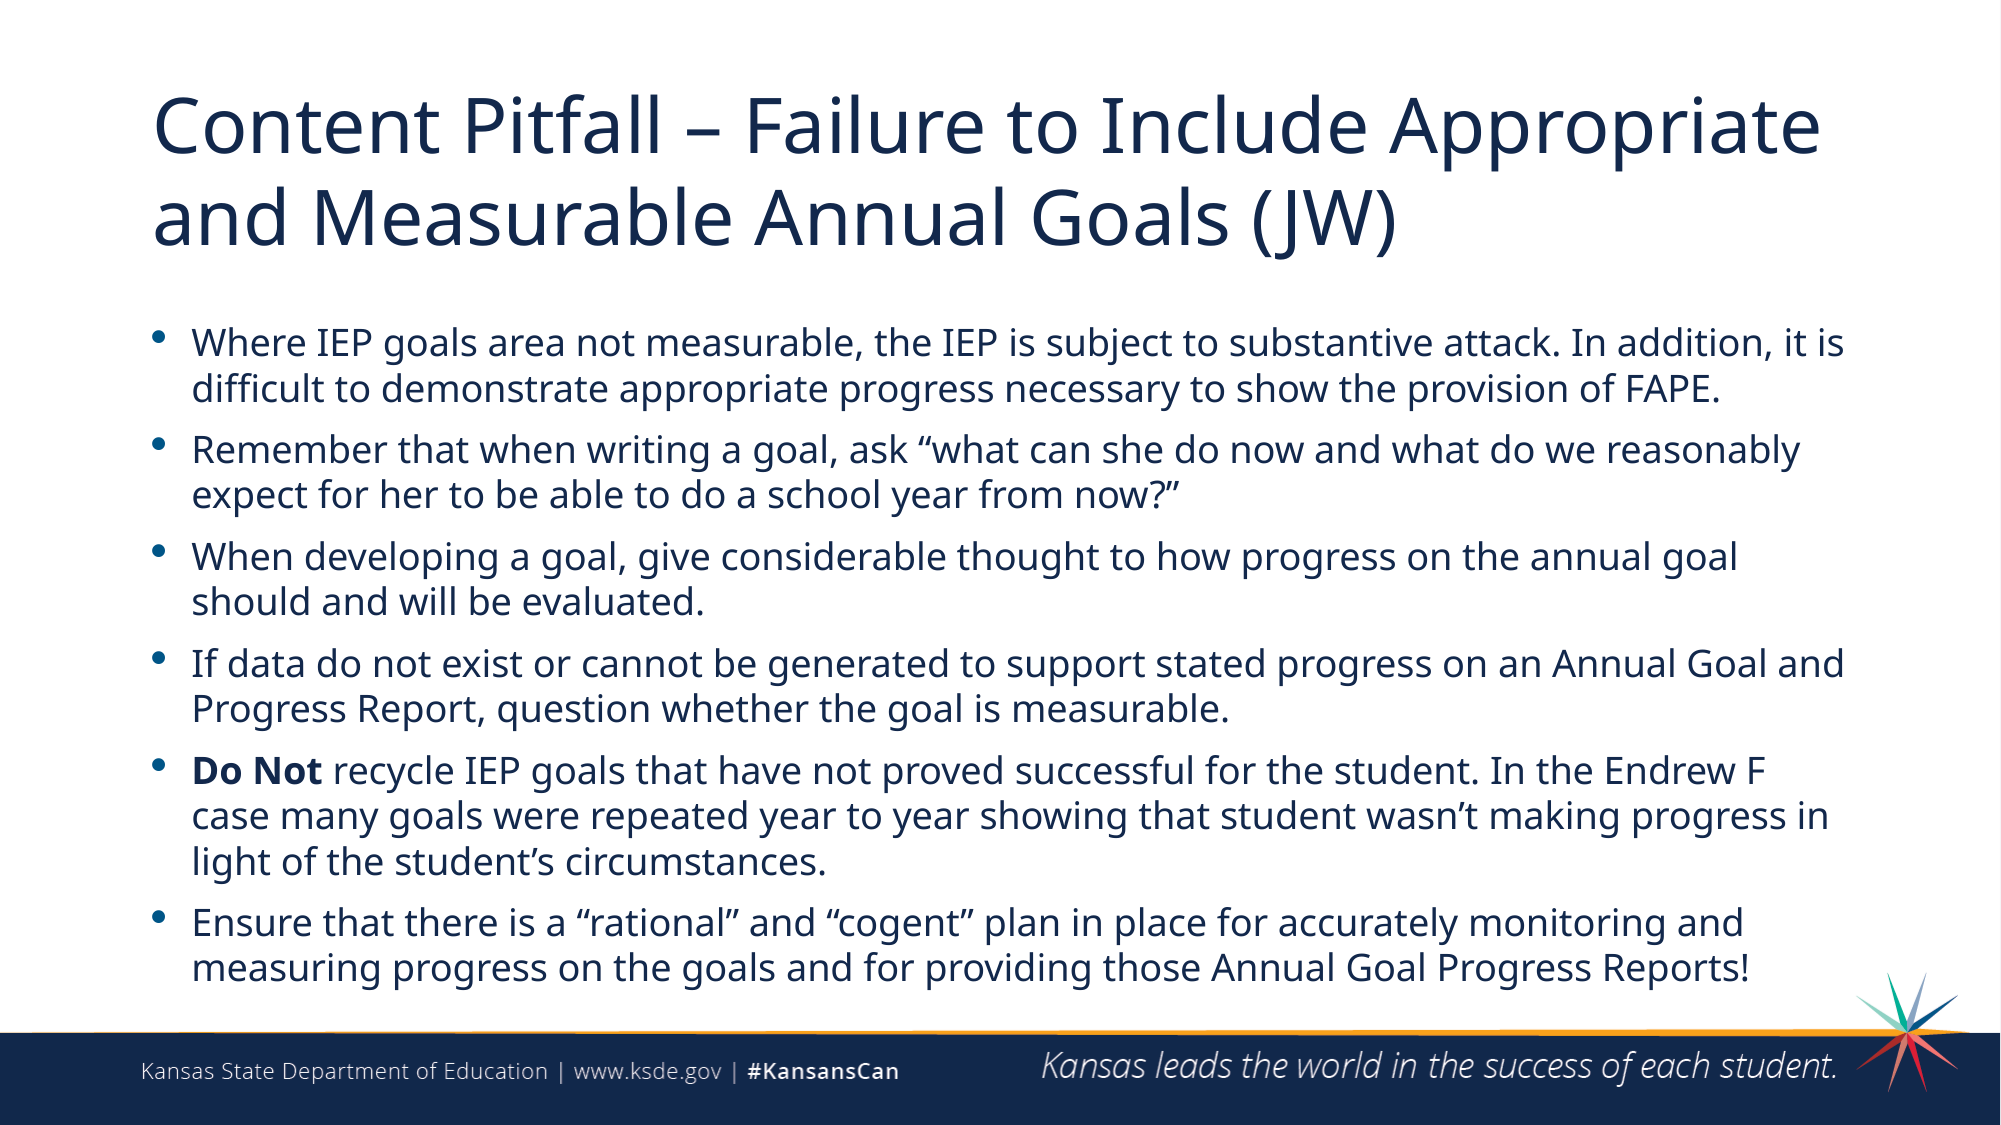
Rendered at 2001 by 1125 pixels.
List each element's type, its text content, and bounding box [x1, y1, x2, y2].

list Where IEP goals area not measurable, the IEP is subject to substantive attack. In addition, it is difficult to demonstrate appropriate progress necessary to show the provision of FAPE. Remember that when writing a goal, ask “what can she do now and what do we reasonably expect for her to be able to do a school year from now?” When developing a goal, give considerable thought to how progress on the annual goal should and will be evaluated. If data do not exist or cannot be generated to support stated progress on an Annual Goal and Progress Report, question whether the goal is measurable. Do Not recycle IEP goals that have not proved successful for the student. In the Endrew F case many goals were repeated year to year showing that student wasn’t making progress in light of the student’s circumstances. Ensure that there is a “rational” and “cogent” plan in place for accurately monitoring and measuring progress on the goals and for providing those Annual Goal Progress Reports! [137, 311, 1863, 1014]
picture [0, 0, 2001, 1125]
title Content Pitfall – Failure to Include Appropriate and Measurable Annual Goals (JW) [137, 59, 1863, 278]
